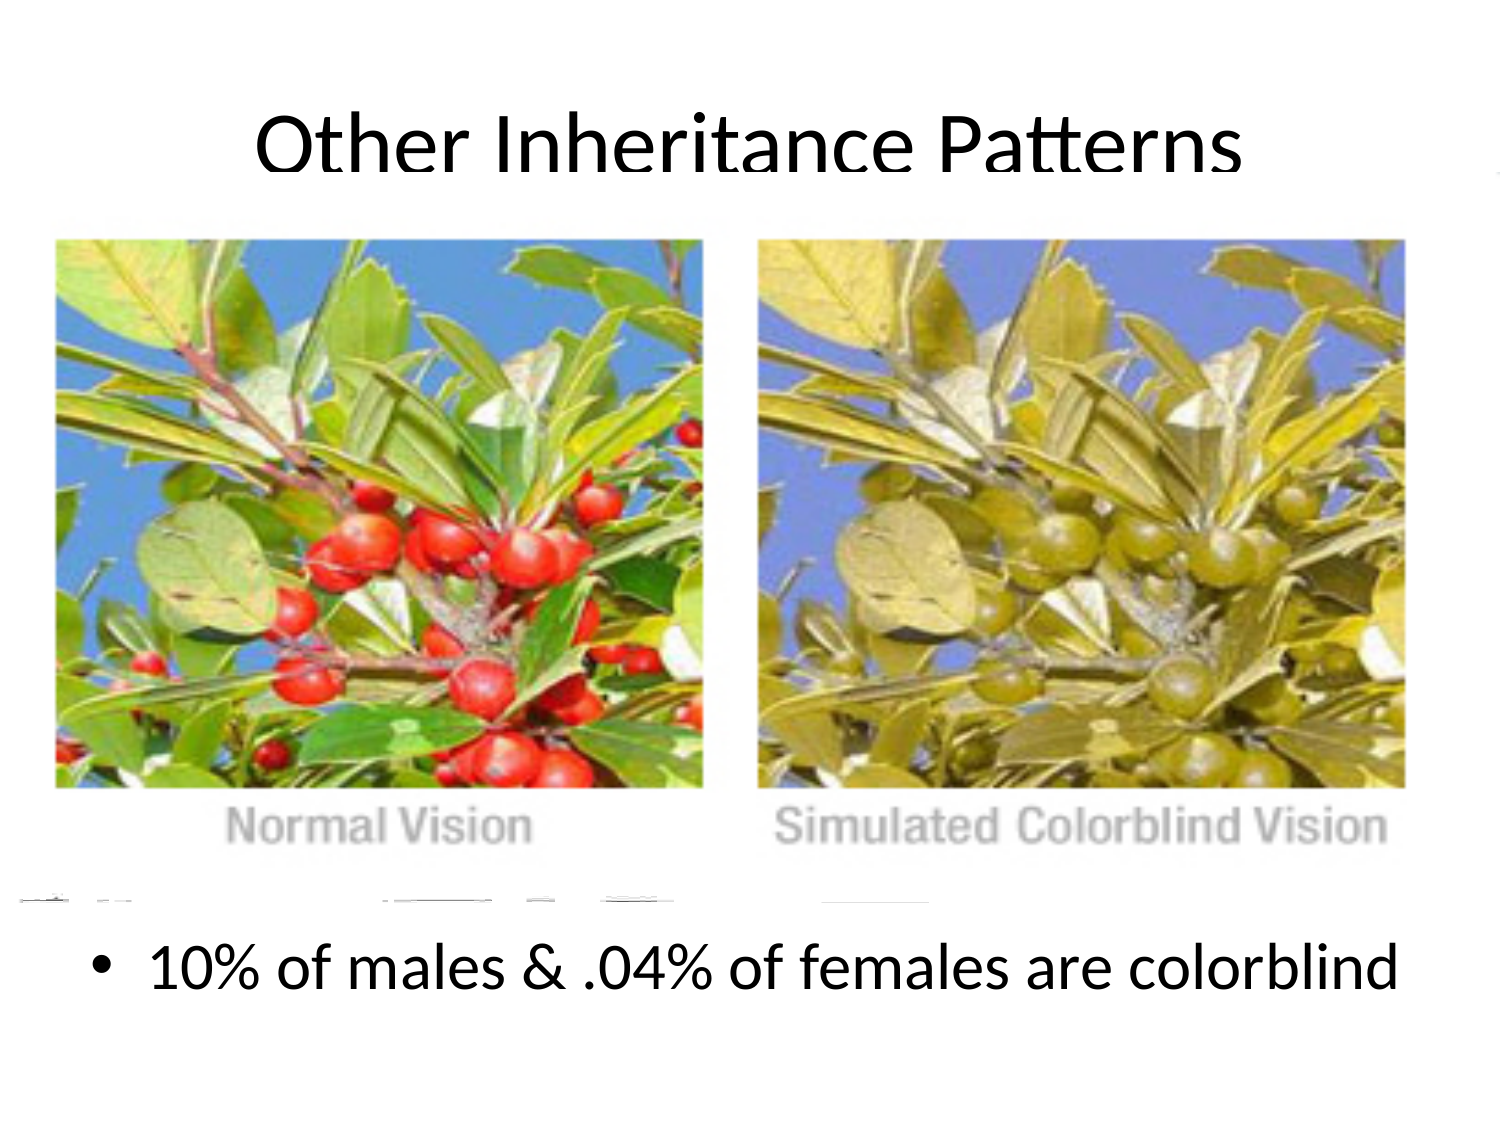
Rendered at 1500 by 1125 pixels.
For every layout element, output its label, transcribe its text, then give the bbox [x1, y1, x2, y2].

list Sex-Linked Traits 10% of males & .04% of females are colorblind [74, 896, 1426, 1006]
title Other Inheritance Patterns [74, 44, 1426, 171]
picture [0, 172, 1500, 904]
